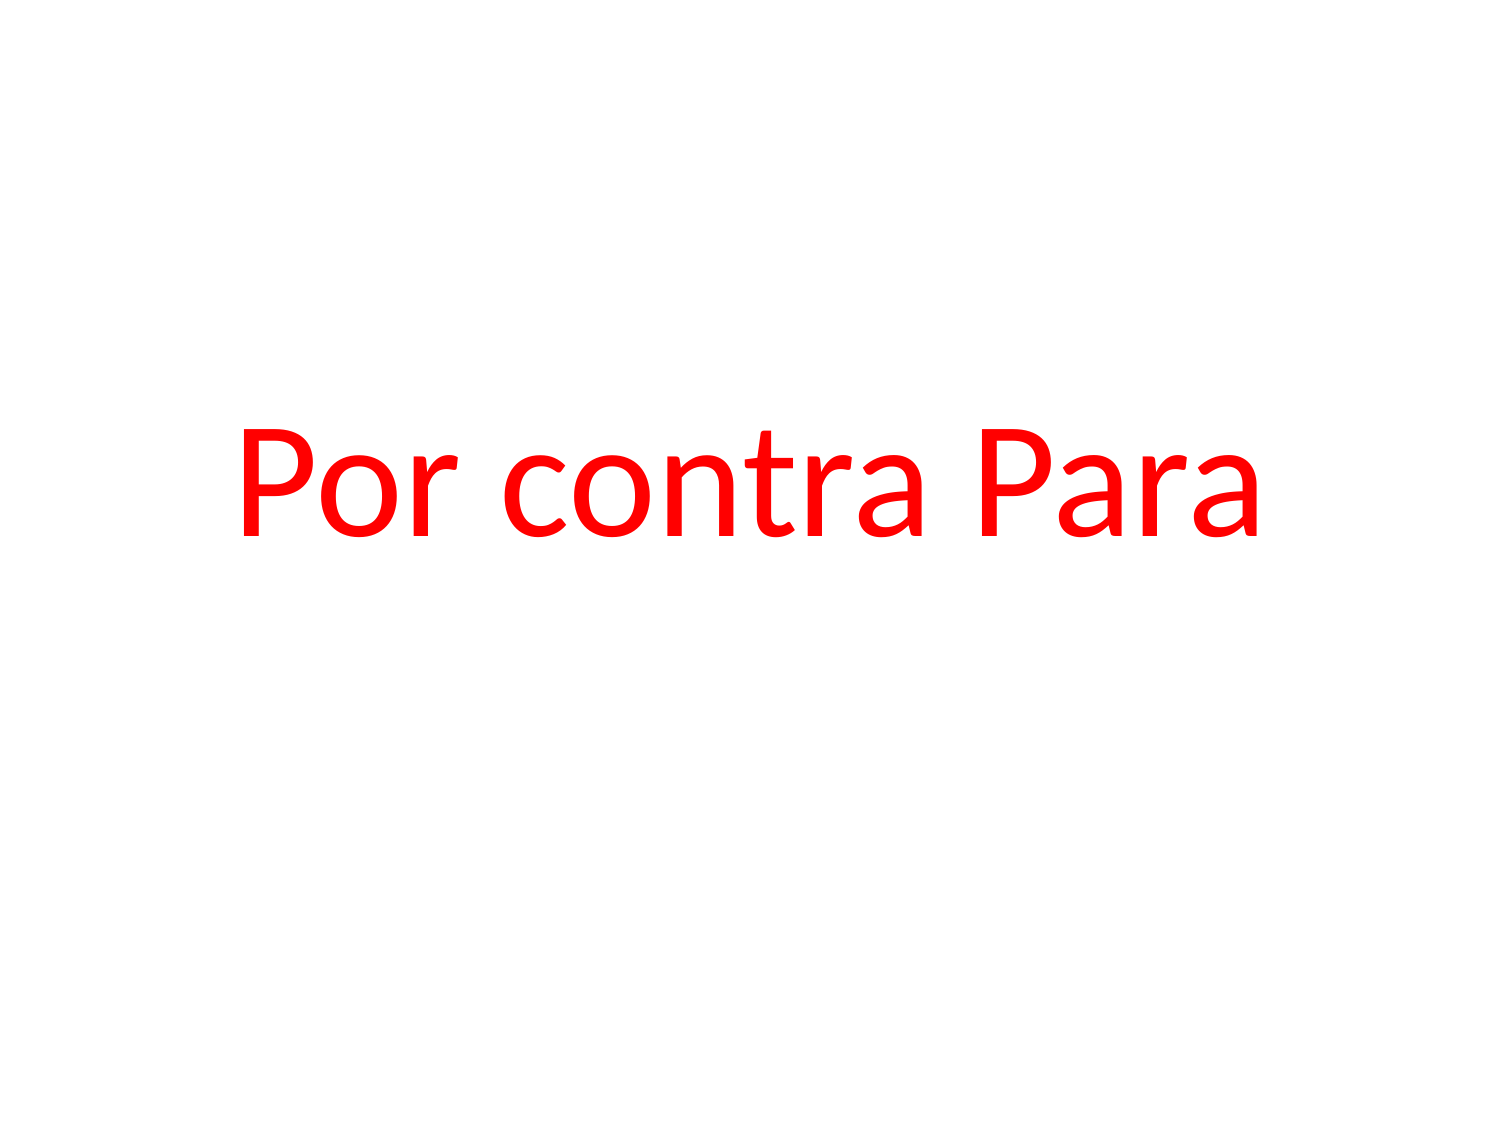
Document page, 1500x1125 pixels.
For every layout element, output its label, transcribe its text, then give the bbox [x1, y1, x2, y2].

title Por contra Para [112, 349, 1388, 591]
